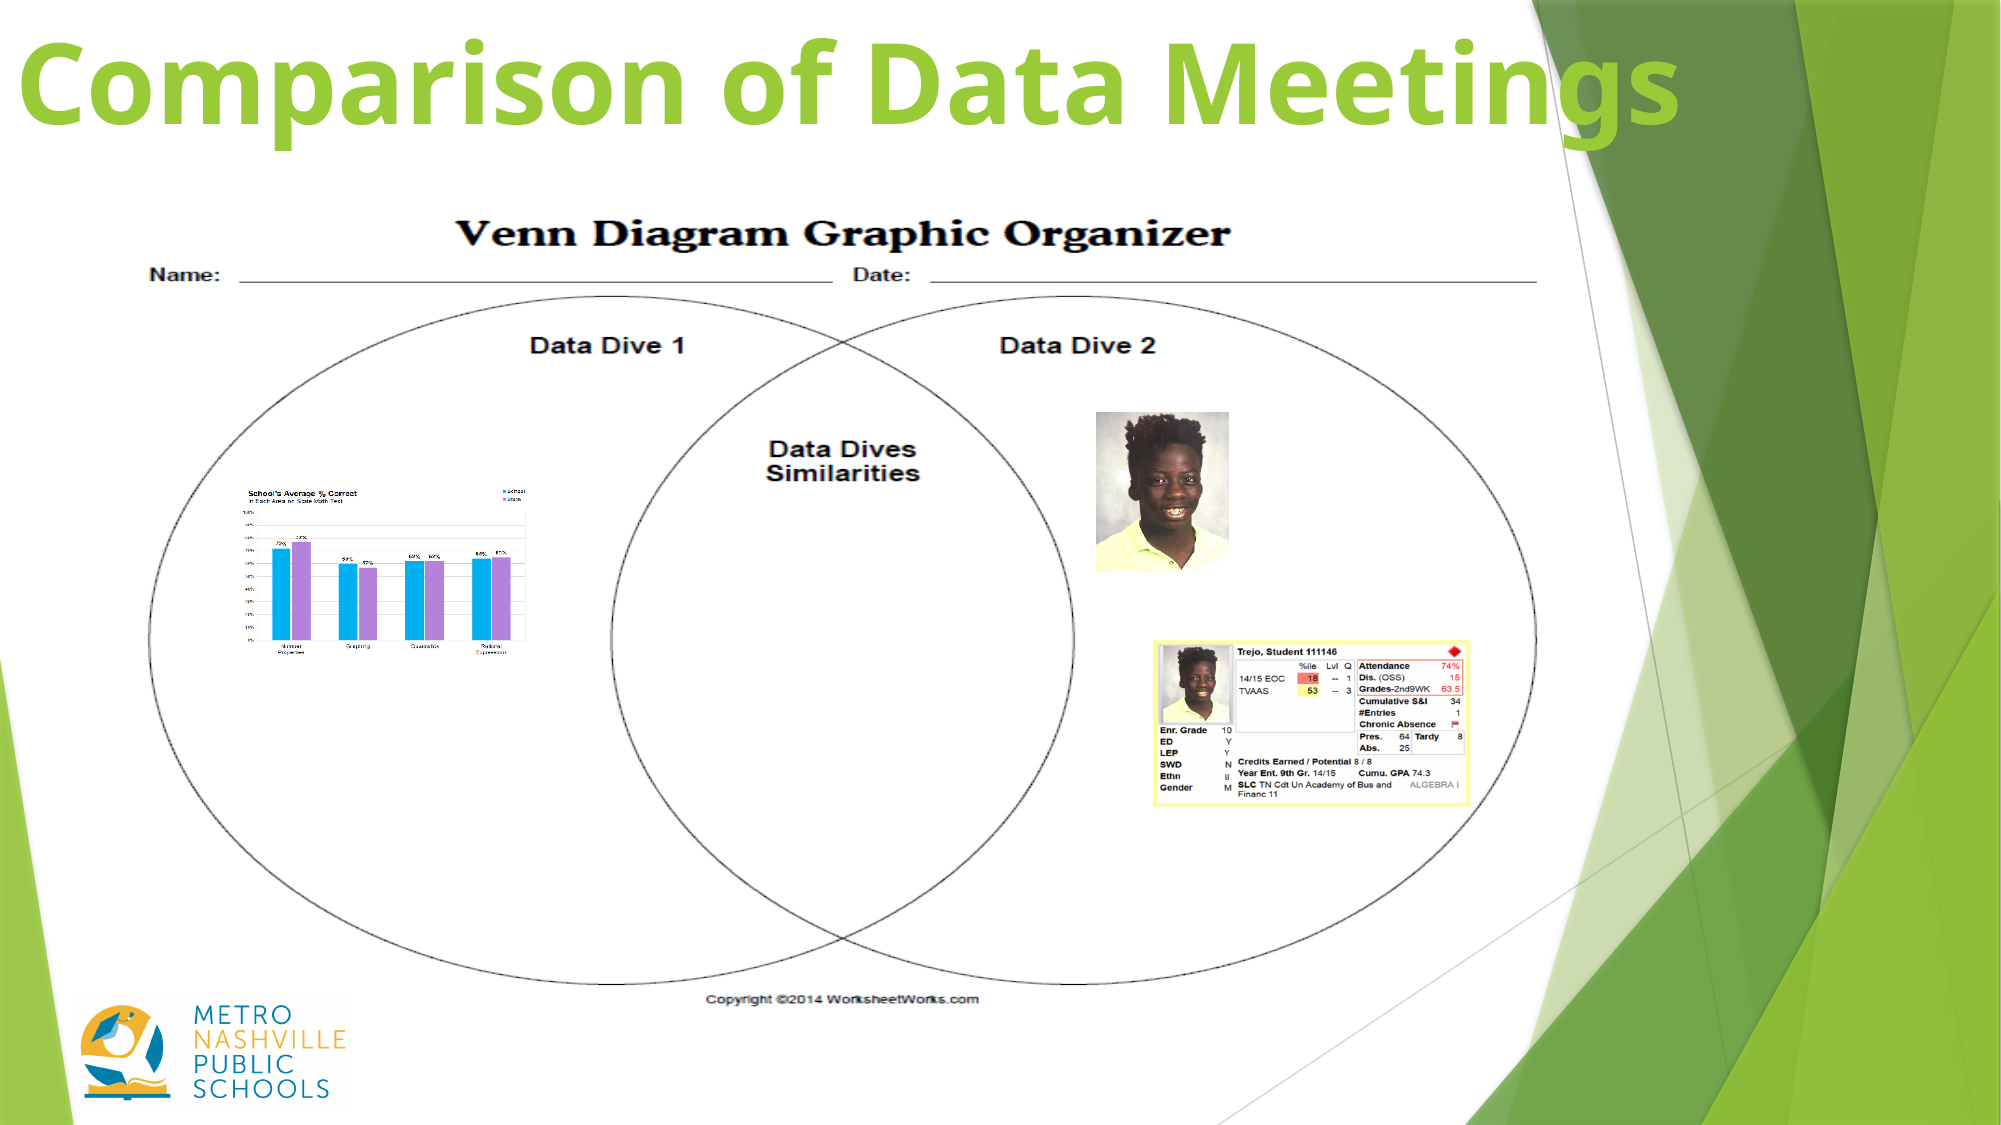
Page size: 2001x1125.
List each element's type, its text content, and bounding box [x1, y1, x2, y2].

picture [73, 996, 353, 1106]
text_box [96, 170, 1574, 1045]
picture [1152, 638, 1472, 809]
title Comparison of Data Meetings [0, 4, 1703, 193]
